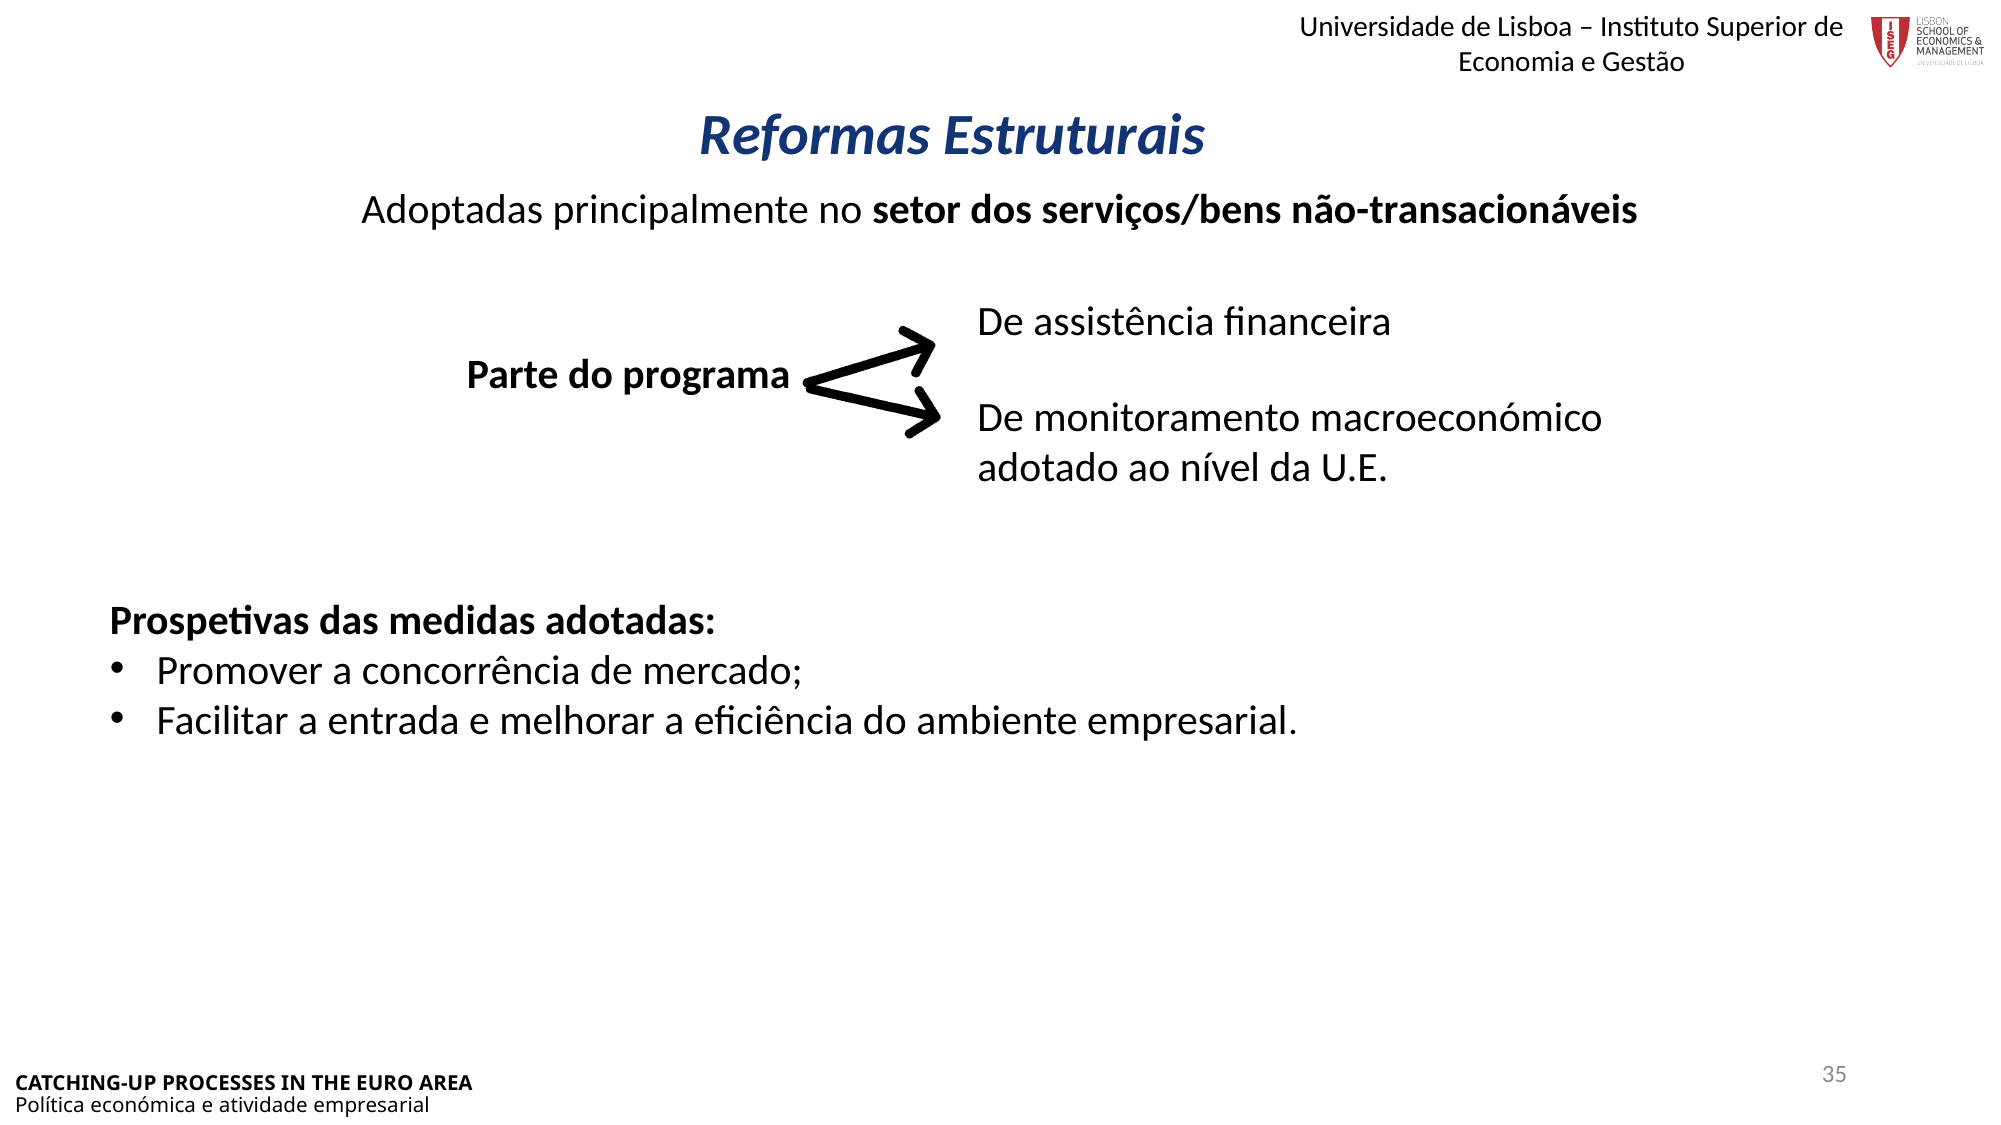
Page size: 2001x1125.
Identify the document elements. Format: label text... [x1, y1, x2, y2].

text_box CATCHING-UP PROCESSES IN THE EURO AREA Política económica e atividade empresarial [0, 1065, 624, 1125]
text_box Adoptadas principalmente no setor dos serviços/bens não-transacionáveis [0, 174, 2000, 289]
slide_number 35 [1412, 1042, 1863, 1103]
text_box Parte do programa [436, 339, 794, 405]
text_box Universidade de Lisboa – Instituto Superior de Economia e Gestão [1270, 0, 1873, 85]
text_box Prospetivas das medidas adotadas: Promover a concorrência de mercado; Facilitar a entrada e melhorar a eficiência do ambiente empresarial. [95, 585, 1871, 750]
text_box De monitoramento macroeconómico adotado ao nível da U.E. [962, 381, 1662, 497]
picture [1871, 17, 1984, 68]
text_box Reformas Estruturais [0, 88, 2000, 174]
picture [775, 270, 962, 492]
text_box De assistência financeira [962, 286, 1443, 351]
